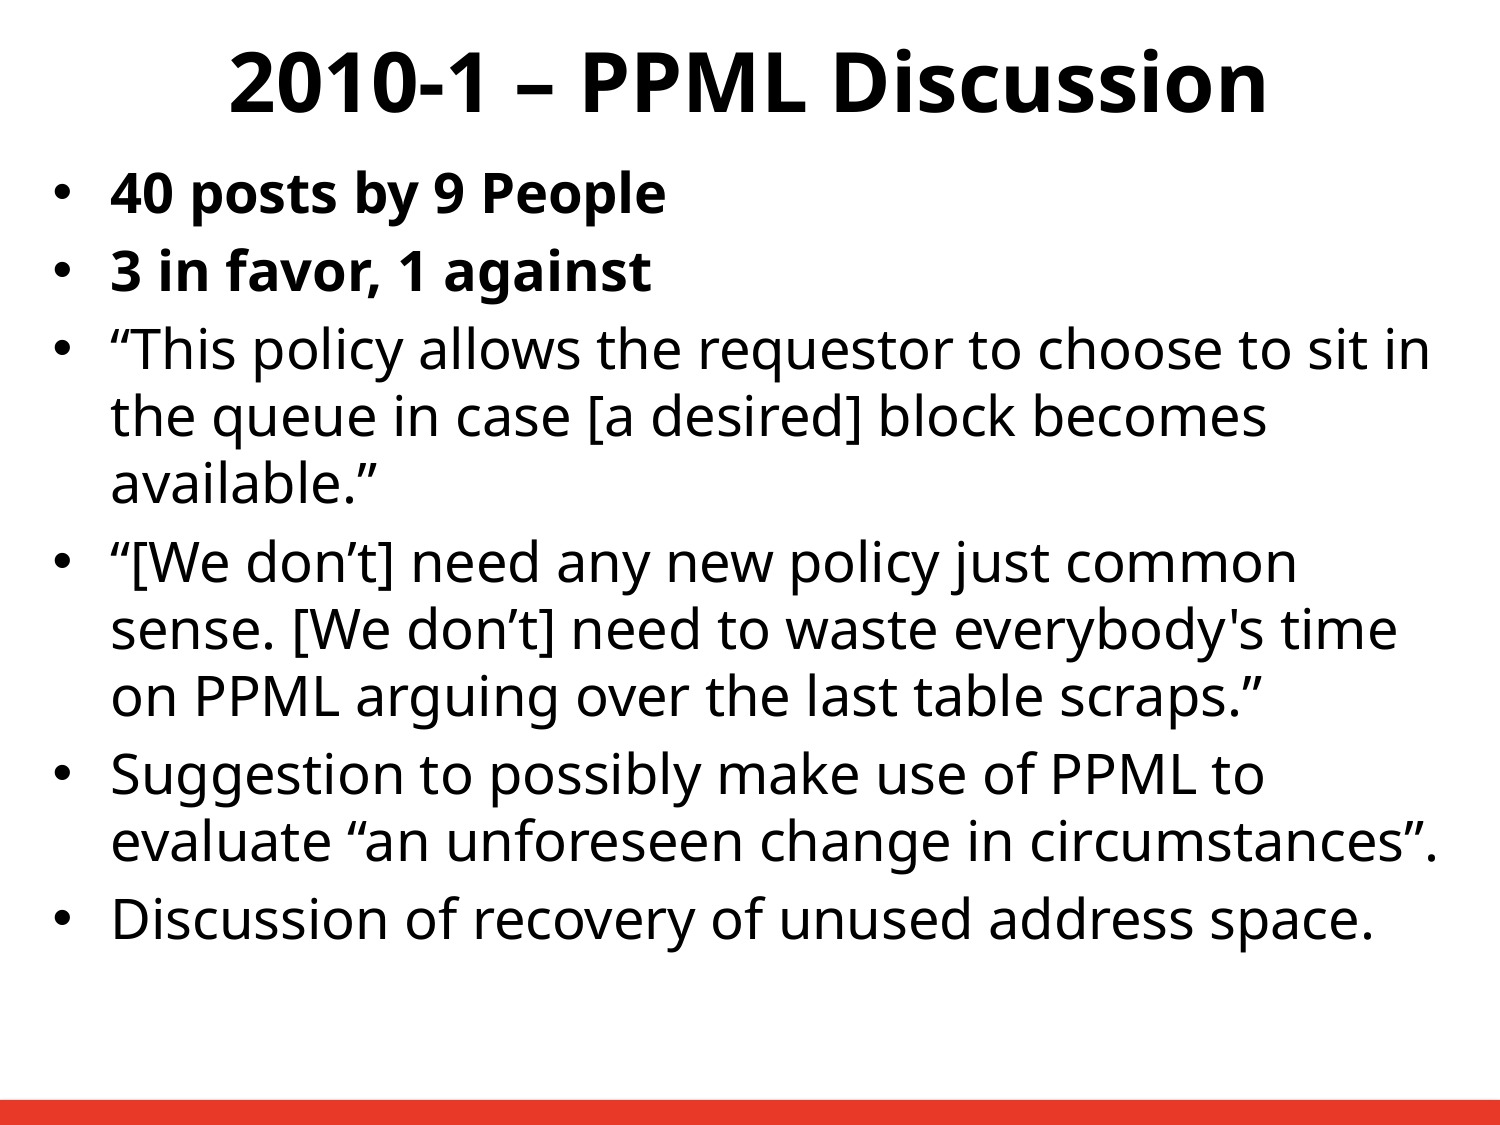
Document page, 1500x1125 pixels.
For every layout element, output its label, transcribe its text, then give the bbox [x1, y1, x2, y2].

title 2010-1 – PPML Discussion [75, 20, 1425, 138]
list 40 posts by 9 People 3 in favor, 1 against “This policy allows the requestor to choose to sit in the queue in case [a desired] block becomes available.” “[We don’t] need any new policy just common sense. [We don’t] need to waste everybody's time on PPML arguing over the last table scraps.” Suggestion to possibly make use of PPML to evaluate “an unforeseen change in circumstances”. Discussion of recovery of unused address space. [37, 149, 1463, 1013]
